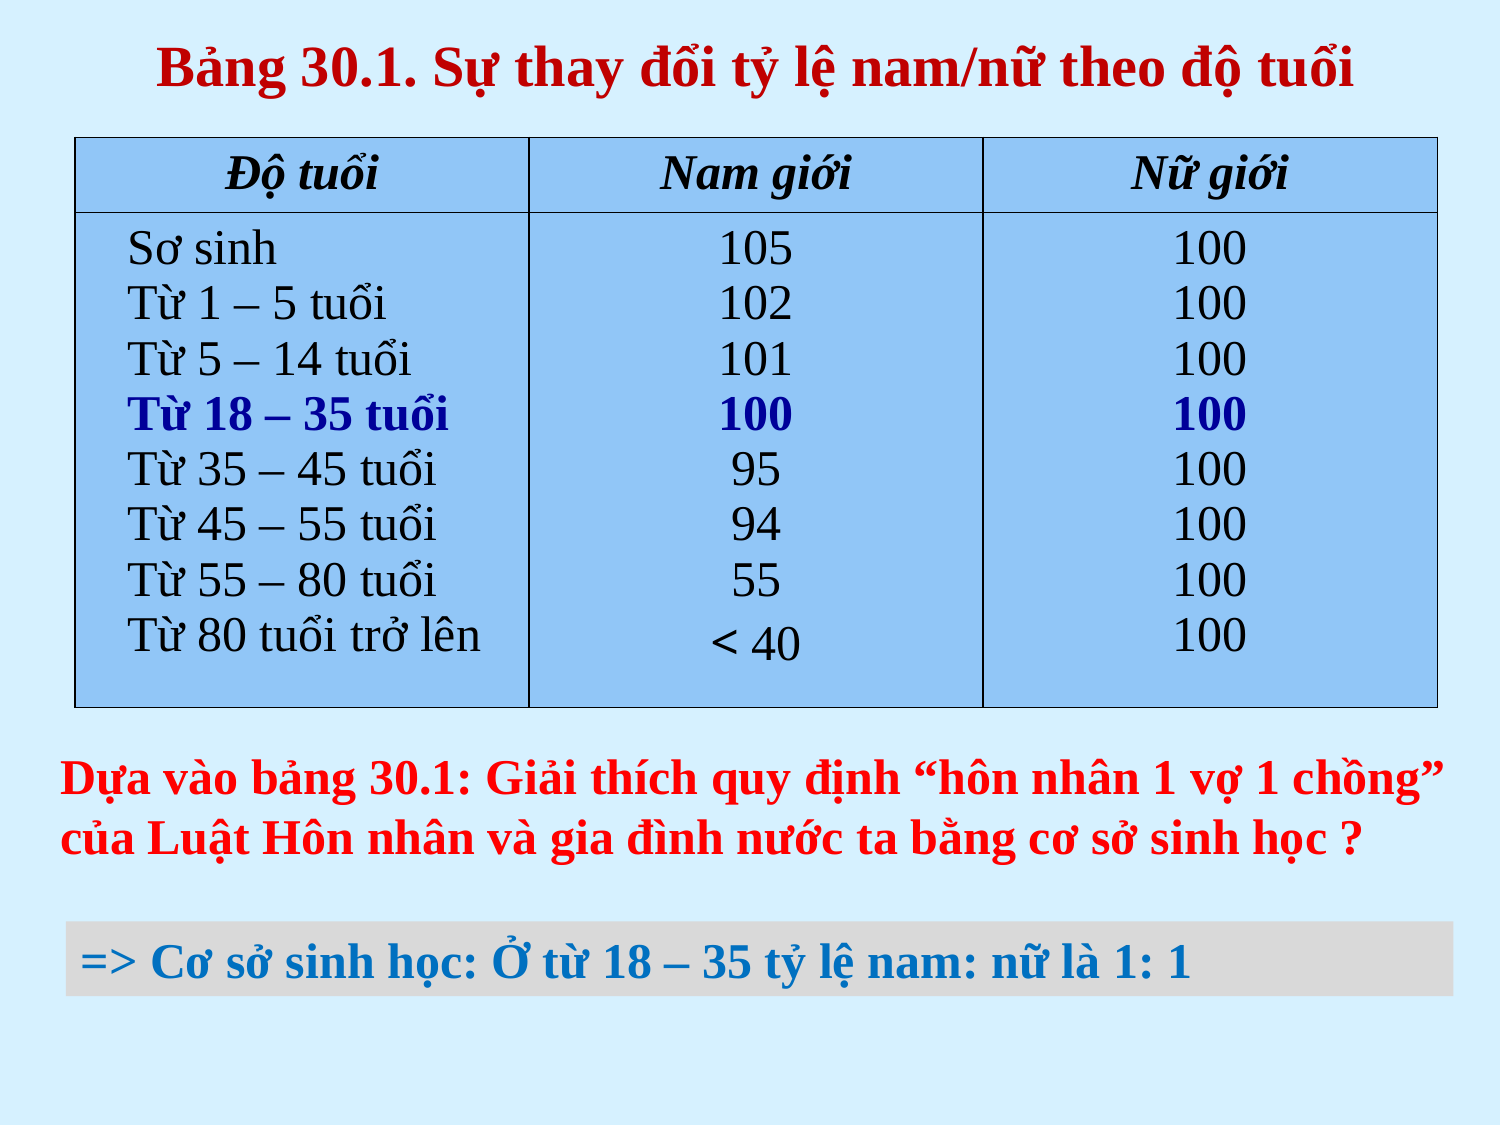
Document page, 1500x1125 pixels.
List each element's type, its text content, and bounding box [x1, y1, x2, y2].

text_box => Cơ sở sinh học: Ở từ 18 – 35 tỷ lệ nam: nữ là 1: 1 [65, 921, 1454, 997]
table_cell 105 102 101 100 95 94 55 < 40 [530, 213, 982, 707]
table_header Nữ giới [984, 138, 1437, 212]
table_cell Sơ sinh Từ 1 – 5 tuổi Từ 5 – 14 tuổi Từ 18 – 35 tuổi Từ 35 – 45 tuổi Từ 45 – 55 tuổi Từ 55 – 80 tuổi Từ 80 tuổi trở lên [76, 213, 528, 707]
text_box Bảng 30.1. Sự thay đổi tỷ lệ nam/nữ theo độ tuổi [74, 20, 1438, 105]
text_box Dựa vào bảng 30.1: Giải thích quy định “hôn nhân 1 vợ 1 chồng” của Luật Hôn nhân và gia đình nước ta bằng cơ sở sinh học ? [45, 737, 1500, 936]
table_header Nam giới [530, 138, 982, 212]
table_cell 100 100 100 100 100 100 100 100 [984, 213, 1437, 707]
table_header Độ tuổi [76, 138, 528, 212]
